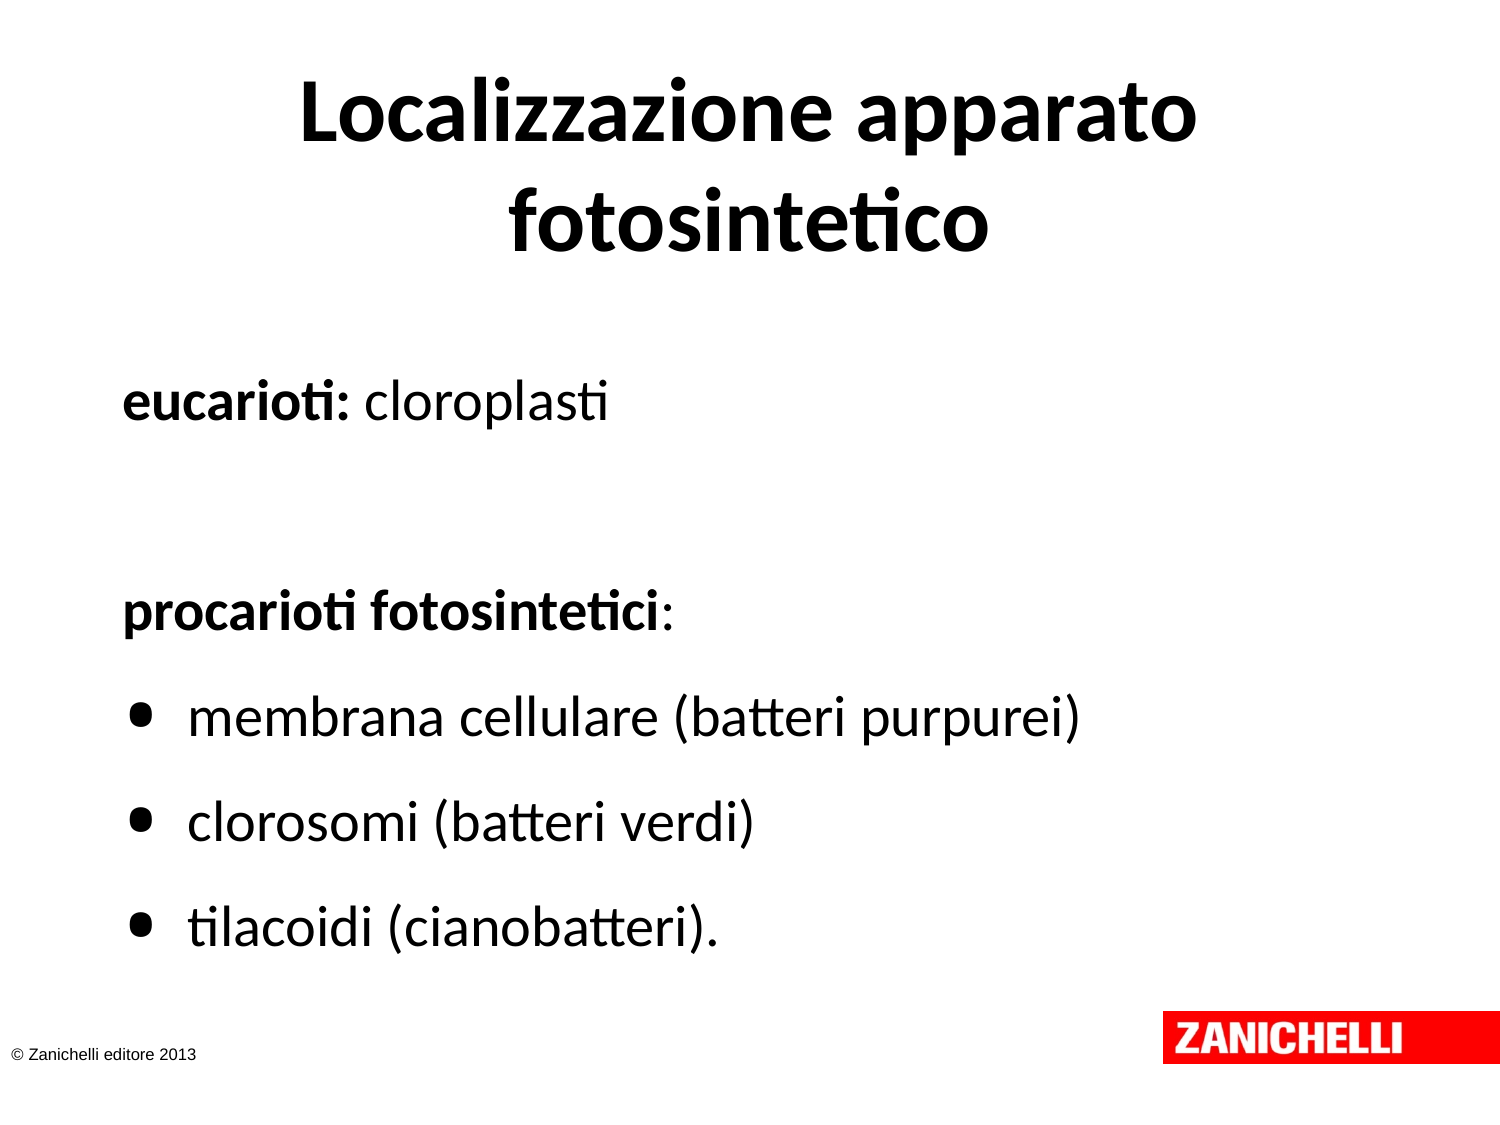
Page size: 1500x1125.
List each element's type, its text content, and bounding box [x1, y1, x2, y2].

picture [1163, 1011, 1500, 1064]
list eucarioti: cloroplasti procarioti fotosintetici: membrana cellulare (batteri purpurei) clorosomi (batteri verdi) tilacoidi (cianobatteri). [75, 357, 1425, 988]
title Localizzazione apparato fotosintetico [75, 45, 1425, 268]
